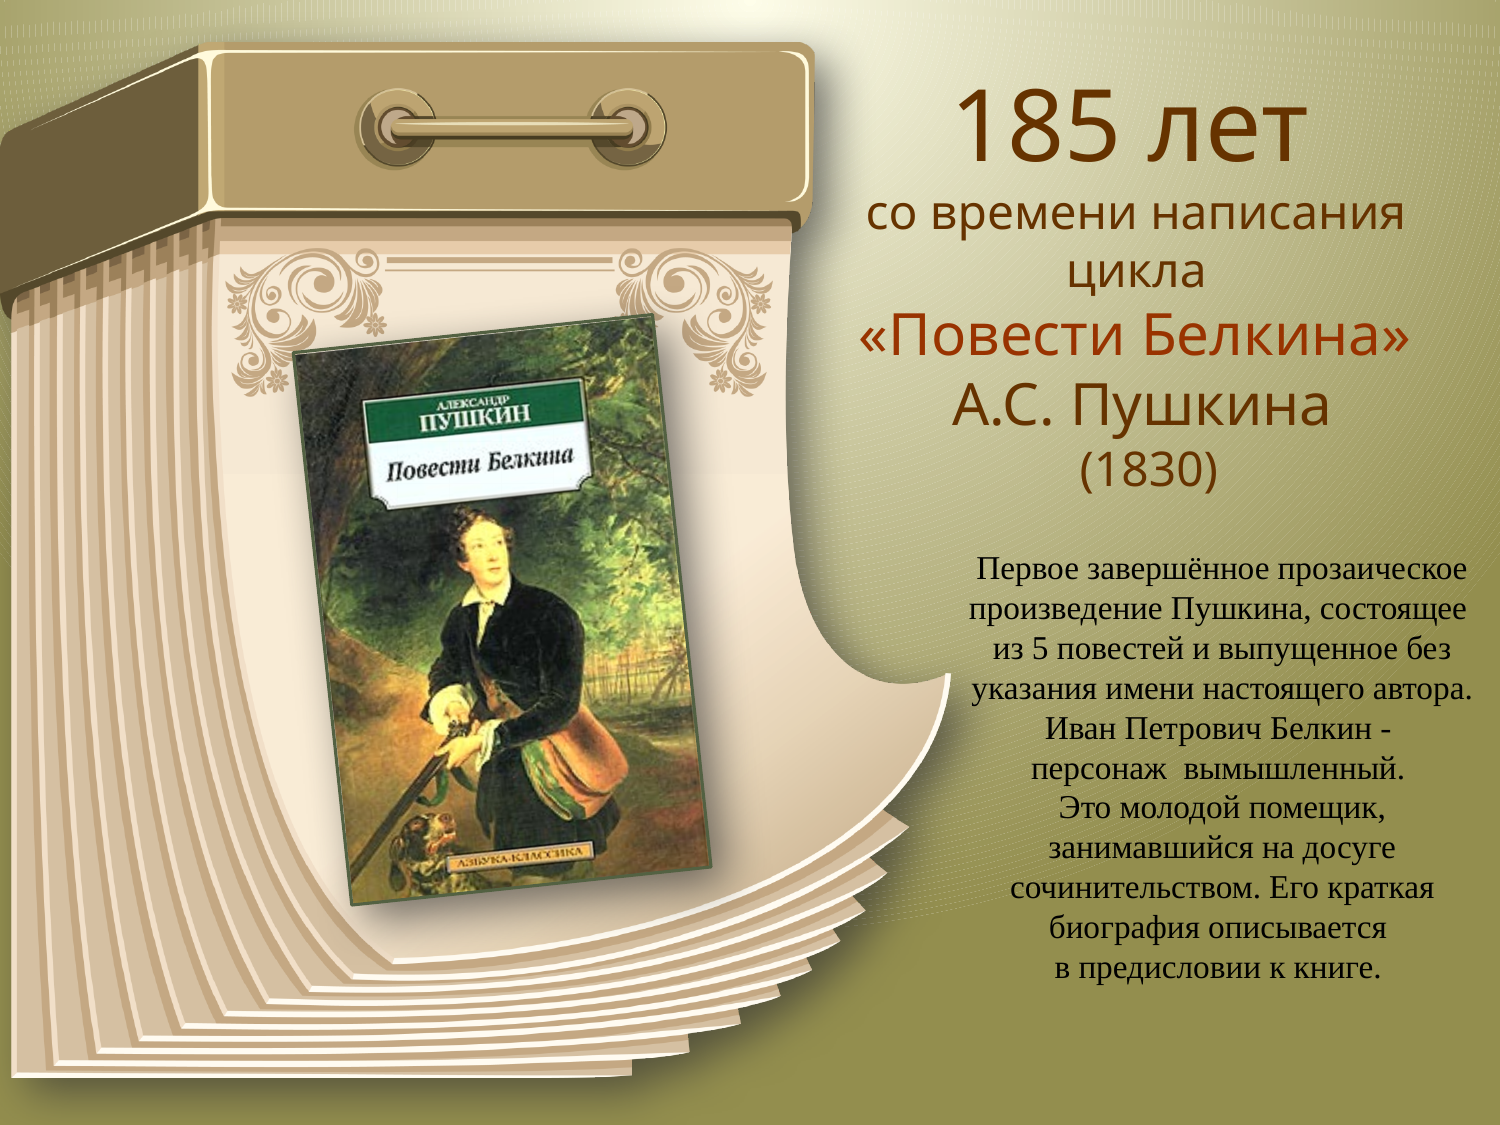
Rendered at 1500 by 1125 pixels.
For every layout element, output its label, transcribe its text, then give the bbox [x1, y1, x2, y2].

text_box 185 лет со времени написания цикла «Повести Белкина» А.С. Пушкина (1830) [956, 54, 1500, 505]
picture [0, 42, 951, 1078]
text_box Первое завершённое прозаическое произведение Пушкина, состоящее из 5 повестей и выпущенное без указания имени настоящего автора. Иван Петрович Белкин - персонаж вымышленный. Это молодой помещик, занимавшийся на досуге сочинительством. Его краткая биография описывается в предисловии к книге. [956, 538, 1500, 993]
